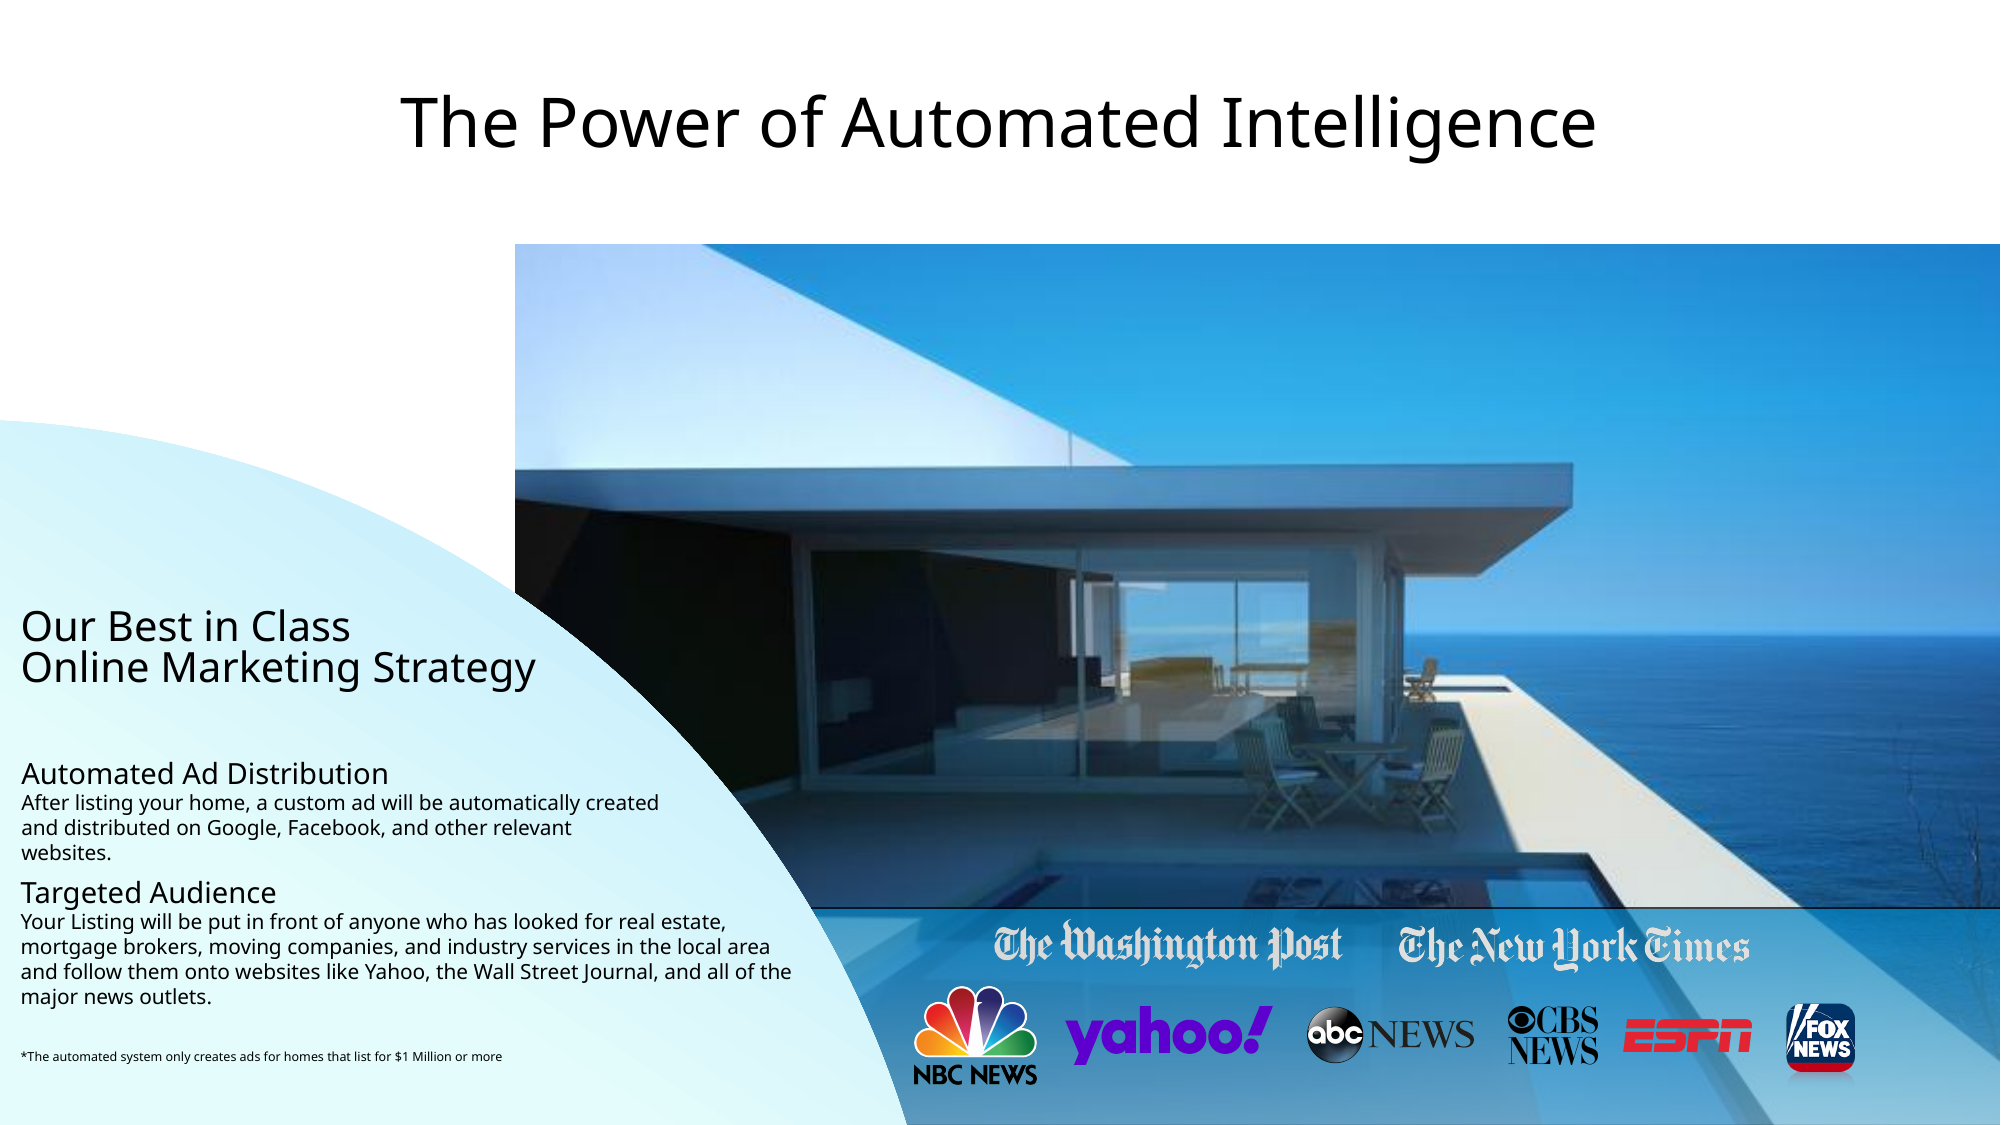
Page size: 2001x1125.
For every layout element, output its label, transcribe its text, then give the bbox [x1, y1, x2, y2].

text_box The Power of Automated Intelligence [249, 71, 1750, 179]
text_box Automated Ad Distribution After listing your home, a custom ad will be automatically created and distributed on Google, Facebook, and other relevant websites. [21, 770, 515, 870]
text_box Targeted Audience Your Listing will be put in front of anyone who has looked for real estate, mortgage brokers, moving companies, and industry services in the local area and follow them onto websites like Yahoo, the Wall Street Journal, and all of the major news outlets. *The automated system only creates ads for homes that list for $1 Million or more [20, 873, 515, 1077]
text_box [0, 420, 515, 1125]
text_box Our Best in Class Online Marketing Strategy [20, 625, 515, 770]
picture [515, 243, 2000, 1125]
